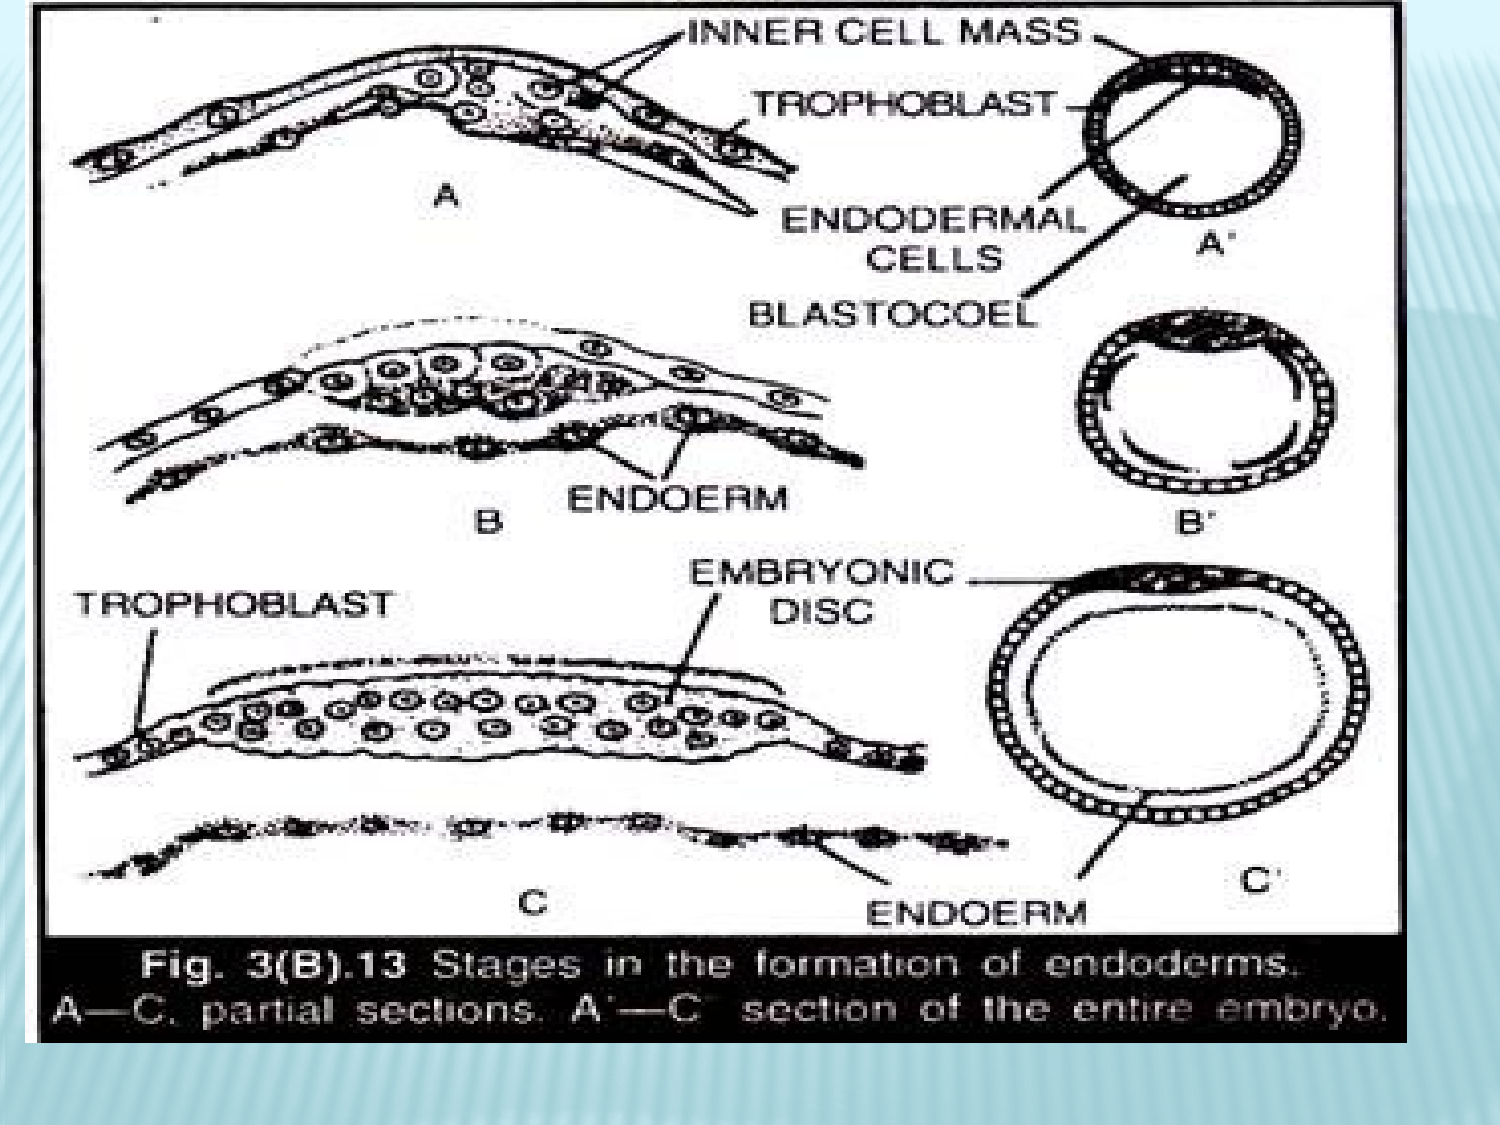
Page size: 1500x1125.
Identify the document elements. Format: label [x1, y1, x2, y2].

picture [25, 0, 1407, 1044]
